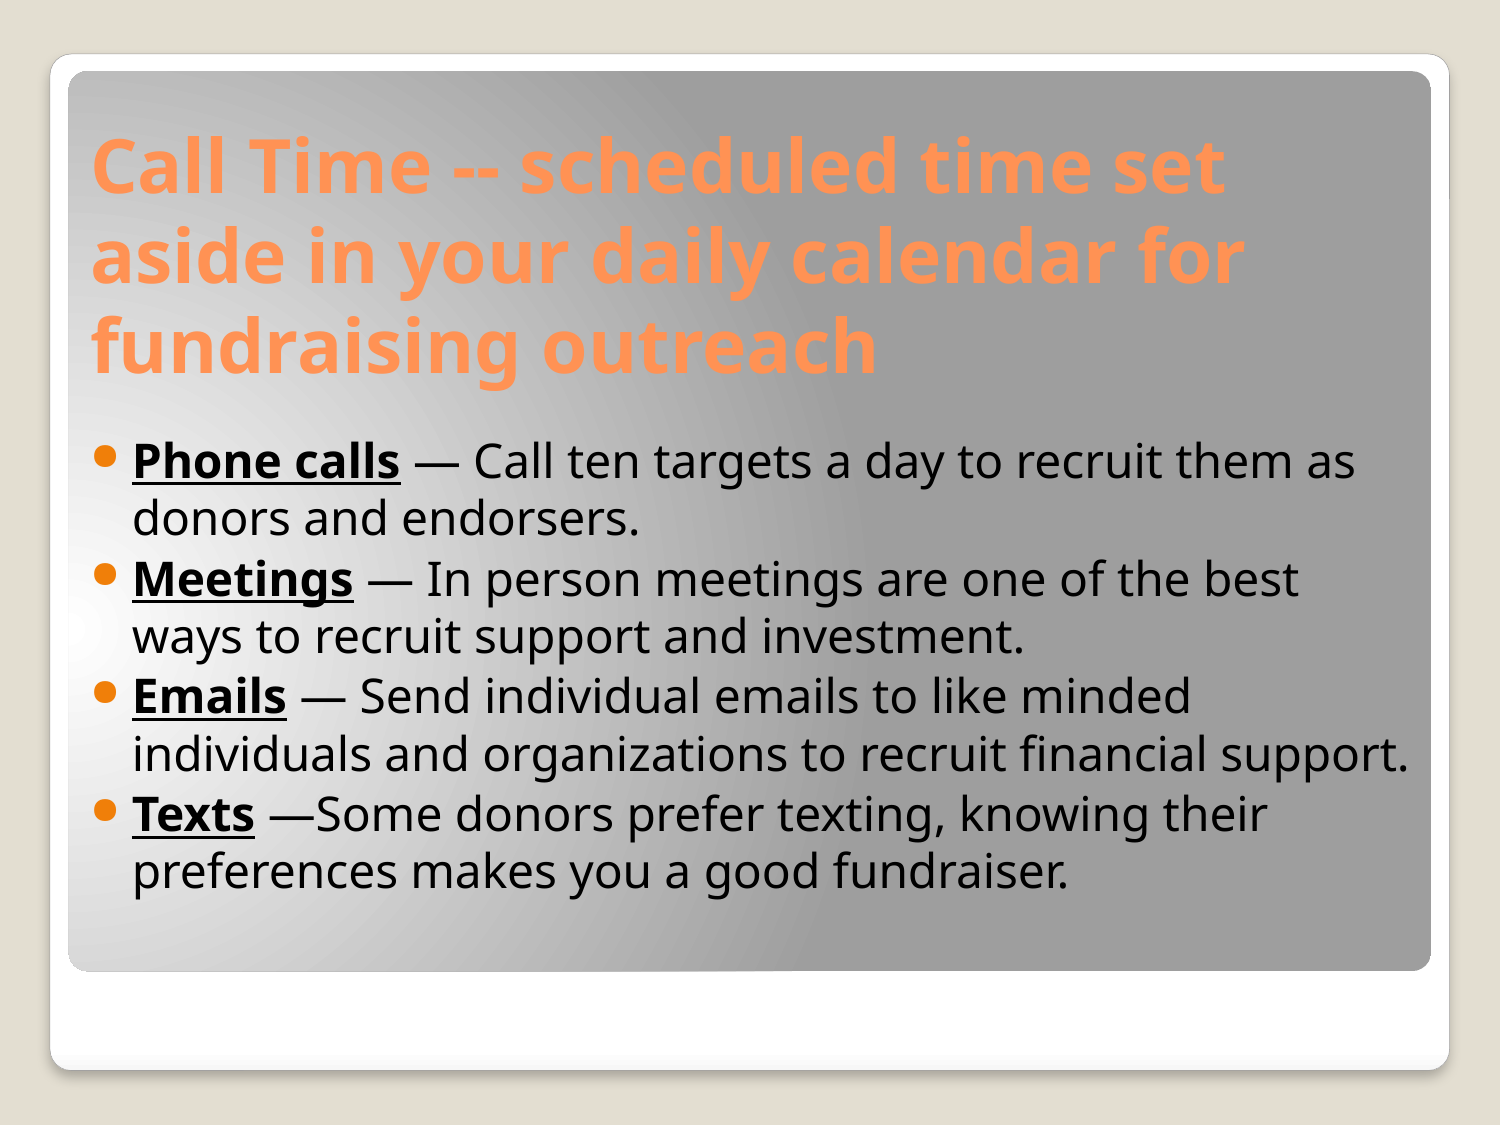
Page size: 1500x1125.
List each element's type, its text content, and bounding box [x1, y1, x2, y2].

title Call Time -- scheduled time set aside in your daily calendar for fundraising outreach [81, 93, 1426, 397]
list Phone calls — Call ten targets a day to recruit them as donors and endorsers. Meetings — In person meetings are one of the best ways to recruit support and investment. Emails — Send individual emails to like minded individuals and organizations to recruit financial support. Texts —Some donors prefer texting, knowing their preferences makes you a good fundraiser. [81, 422, 1426, 956]
